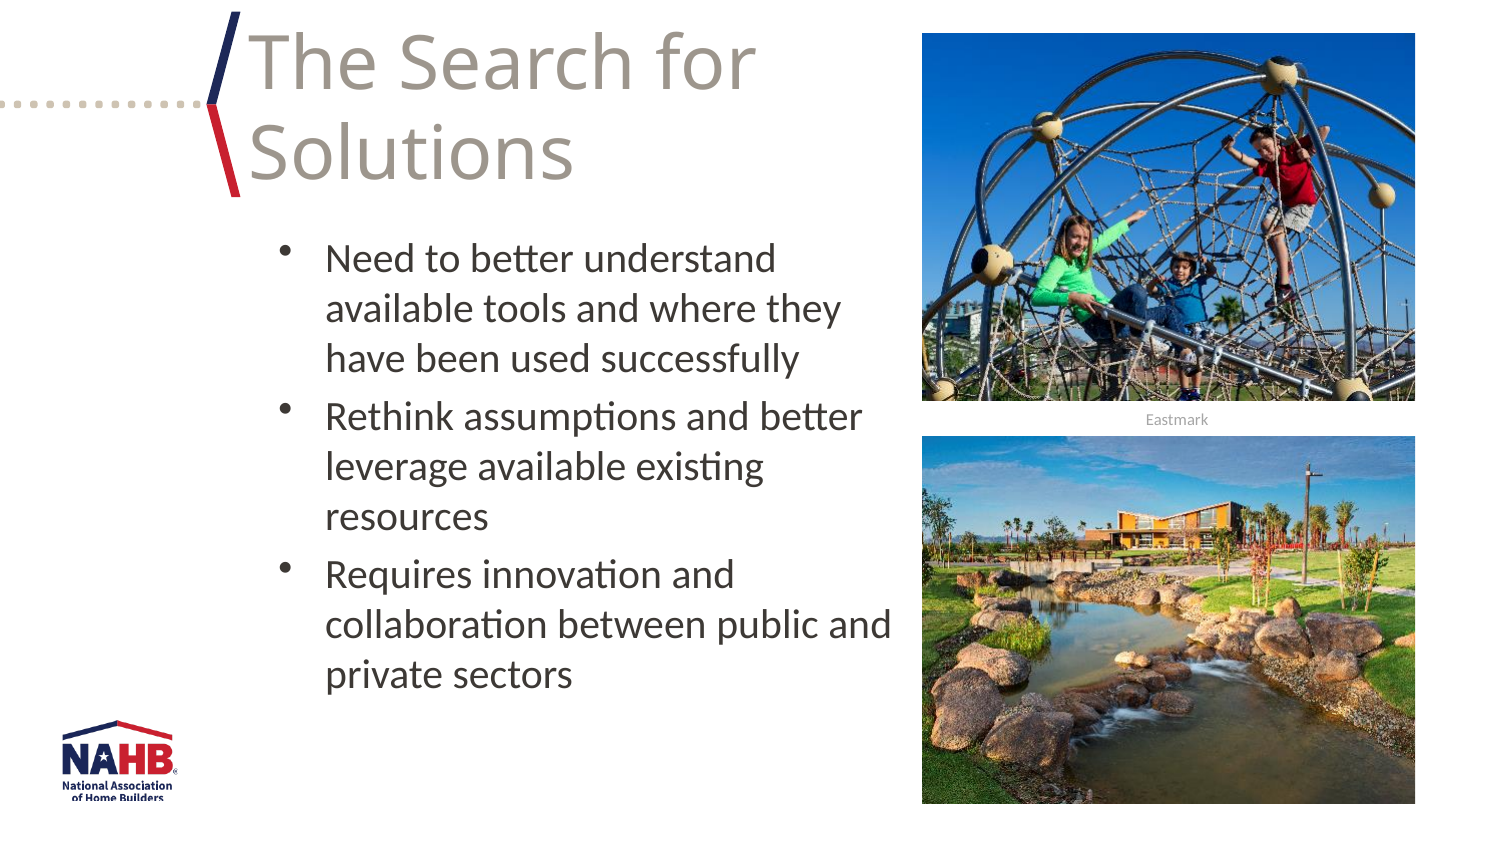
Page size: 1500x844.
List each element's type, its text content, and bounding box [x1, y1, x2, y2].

text_box Eastmark [1131, 410, 1224, 434]
picture [921, 33, 1416, 401]
list The Search for Solutions [248, 11, 887, 198]
picture [921, 435, 1416, 804]
picture [974, 435, 1001, 440]
list Need to better understand available tools and where they have been used successfully Rethink assumptions and better leverage available existing resources Requires innovation and collaboration between public and private sectors [203, 230, 923, 721]
picture [921, 435, 957, 446]
